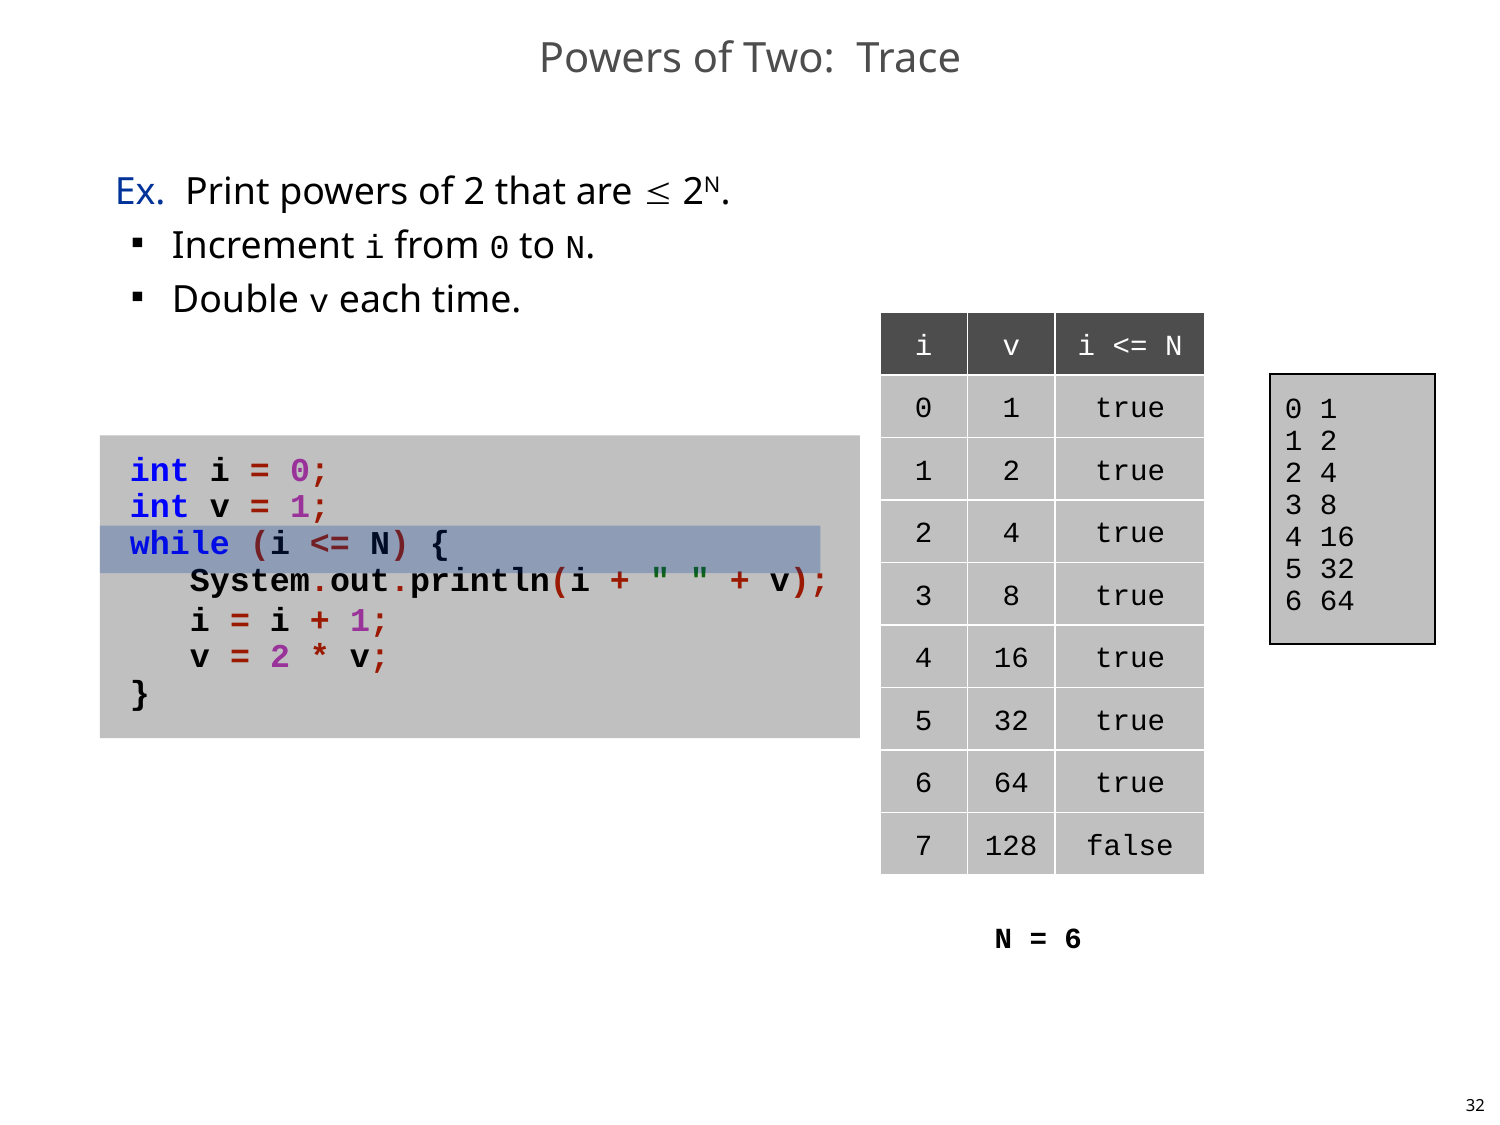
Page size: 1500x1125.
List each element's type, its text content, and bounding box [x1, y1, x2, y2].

text_box 4 [879, 624, 967, 687]
text_box true [1054, 624, 1205, 687]
text_box 2 [879, 499, 967, 562]
text_box [99, 525, 821, 574]
text_box 64 [967, 749, 1054, 812]
text_box true [1054, 437, 1205, 499]
text_box int i = 0; int v = 1; while (i <= N) { System.out.println(i + " " + v); i = i + 1; v = 2 * v; } [99, 435, 860, 739]
text_box 5 [879, 687, 967, 749]
text_box 0 [879, 375, 967, 437]
text_box 32 [967, 687, 1054, 749]
text_box true [1054, 687, 1205, 749]
text_box 8 [967, 562, 1054, 624]
text_box 6 [879, 749, 967, 812]
text_box i [879, 312, 967, 375]
text_box 7 [879, 812, 967, 875]
text_box false [1054, 812, 1205, 875]
slide_number 32 [1187, 1087, 1500, 1125]
title Powers of Two: Trace [0, 24, 1500, 101]
text_box 1 [879, 437, 967, 499]
text_box N = 6 [979, 912, 1098, 963]
text_box 128 [967, 812, 1054, 875]
text_box true [1054, 499, 1205, 562]
text_box 4 [967, 499, 1054, 562]
text_box true [1054, 749, 1205, 812]
text_box 1 [967, 375, 1054, 437]
text_box true [1054, 562, 1205, 624]
text_box v [967, 312, 1054, 375]
text_box 16 [967, 624, 1054, 687]
text_box 3 [879, 562, 967, 624]
text_box true [1054, 375, 1205, 437]
text_box i <= N [1054, 312, 1205, 375]
text_box 2 [967, 437, 1054, 499]
text_box 0 1 1 2 2 4 3 8 4 16 5 32 6 64 [1269, 374, 1436, 644]
list Ex. Print powers of 2 that are  2N. Increment i from 0 to N. Double v each time. [99, 149, 1388, 1038]
